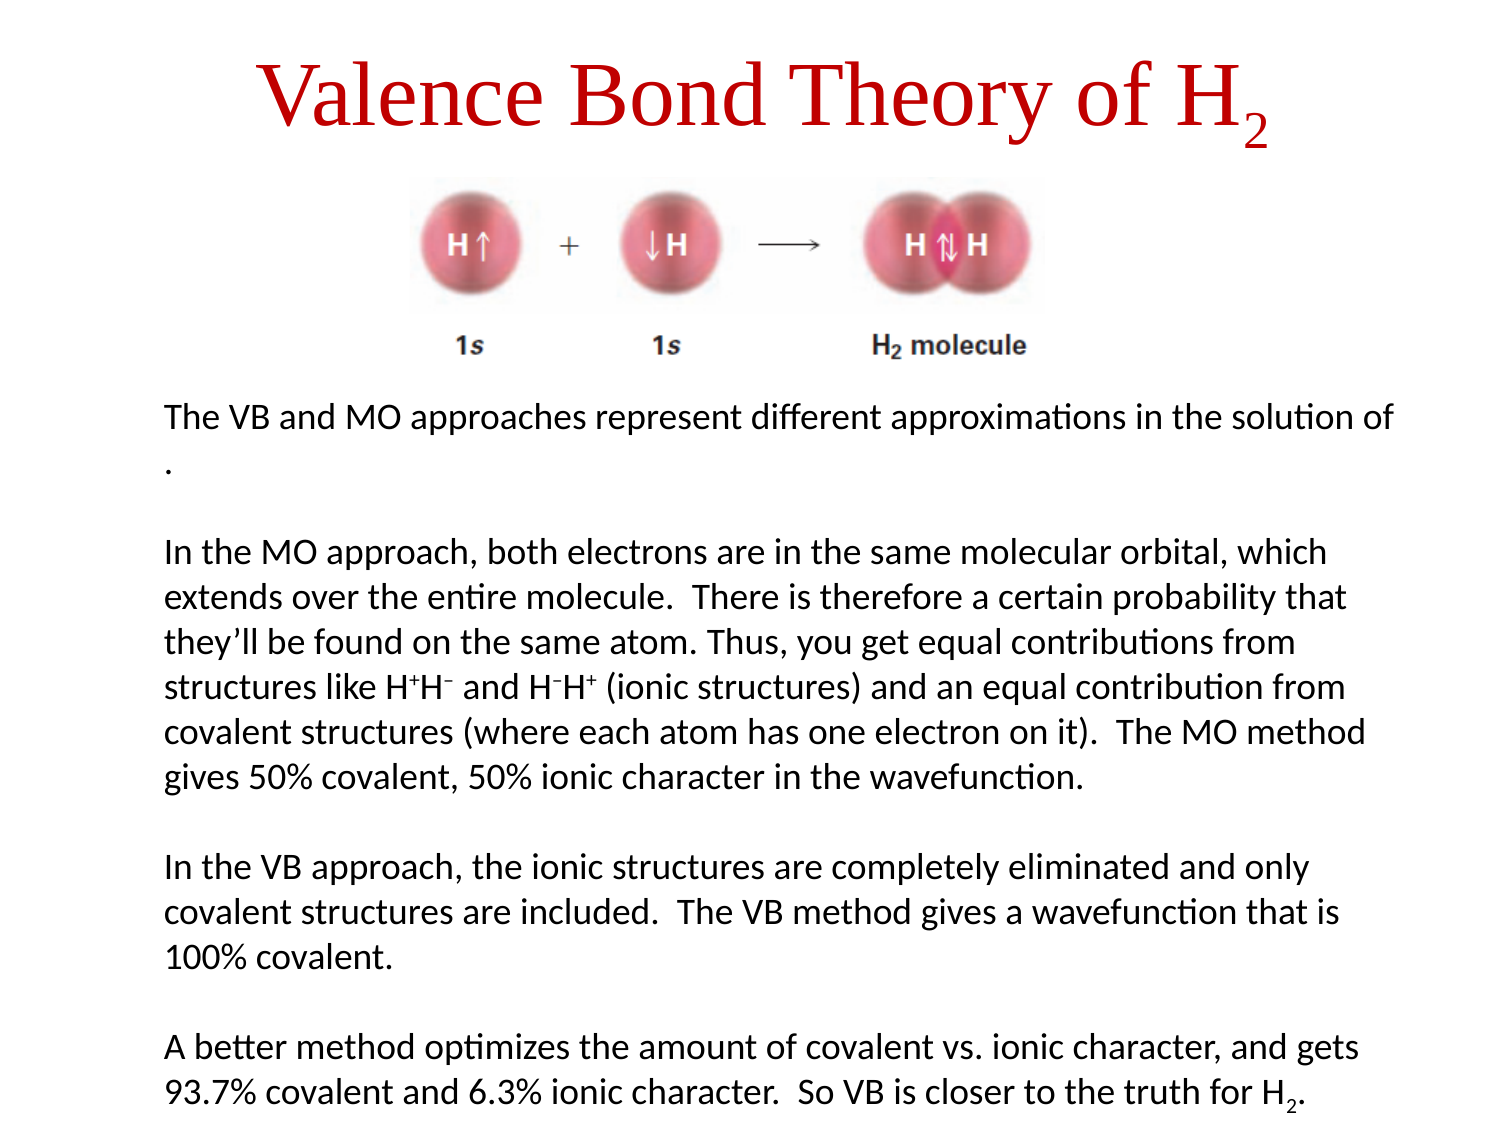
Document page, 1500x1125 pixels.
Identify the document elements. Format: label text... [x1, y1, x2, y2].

title Valence Bond Theory of H2 [87, 2, 1438, 191]
text_box [699, 674, 770, 747]
picture [393, 176, 1076, 369]
text_box [187, 561, 233, 623]
